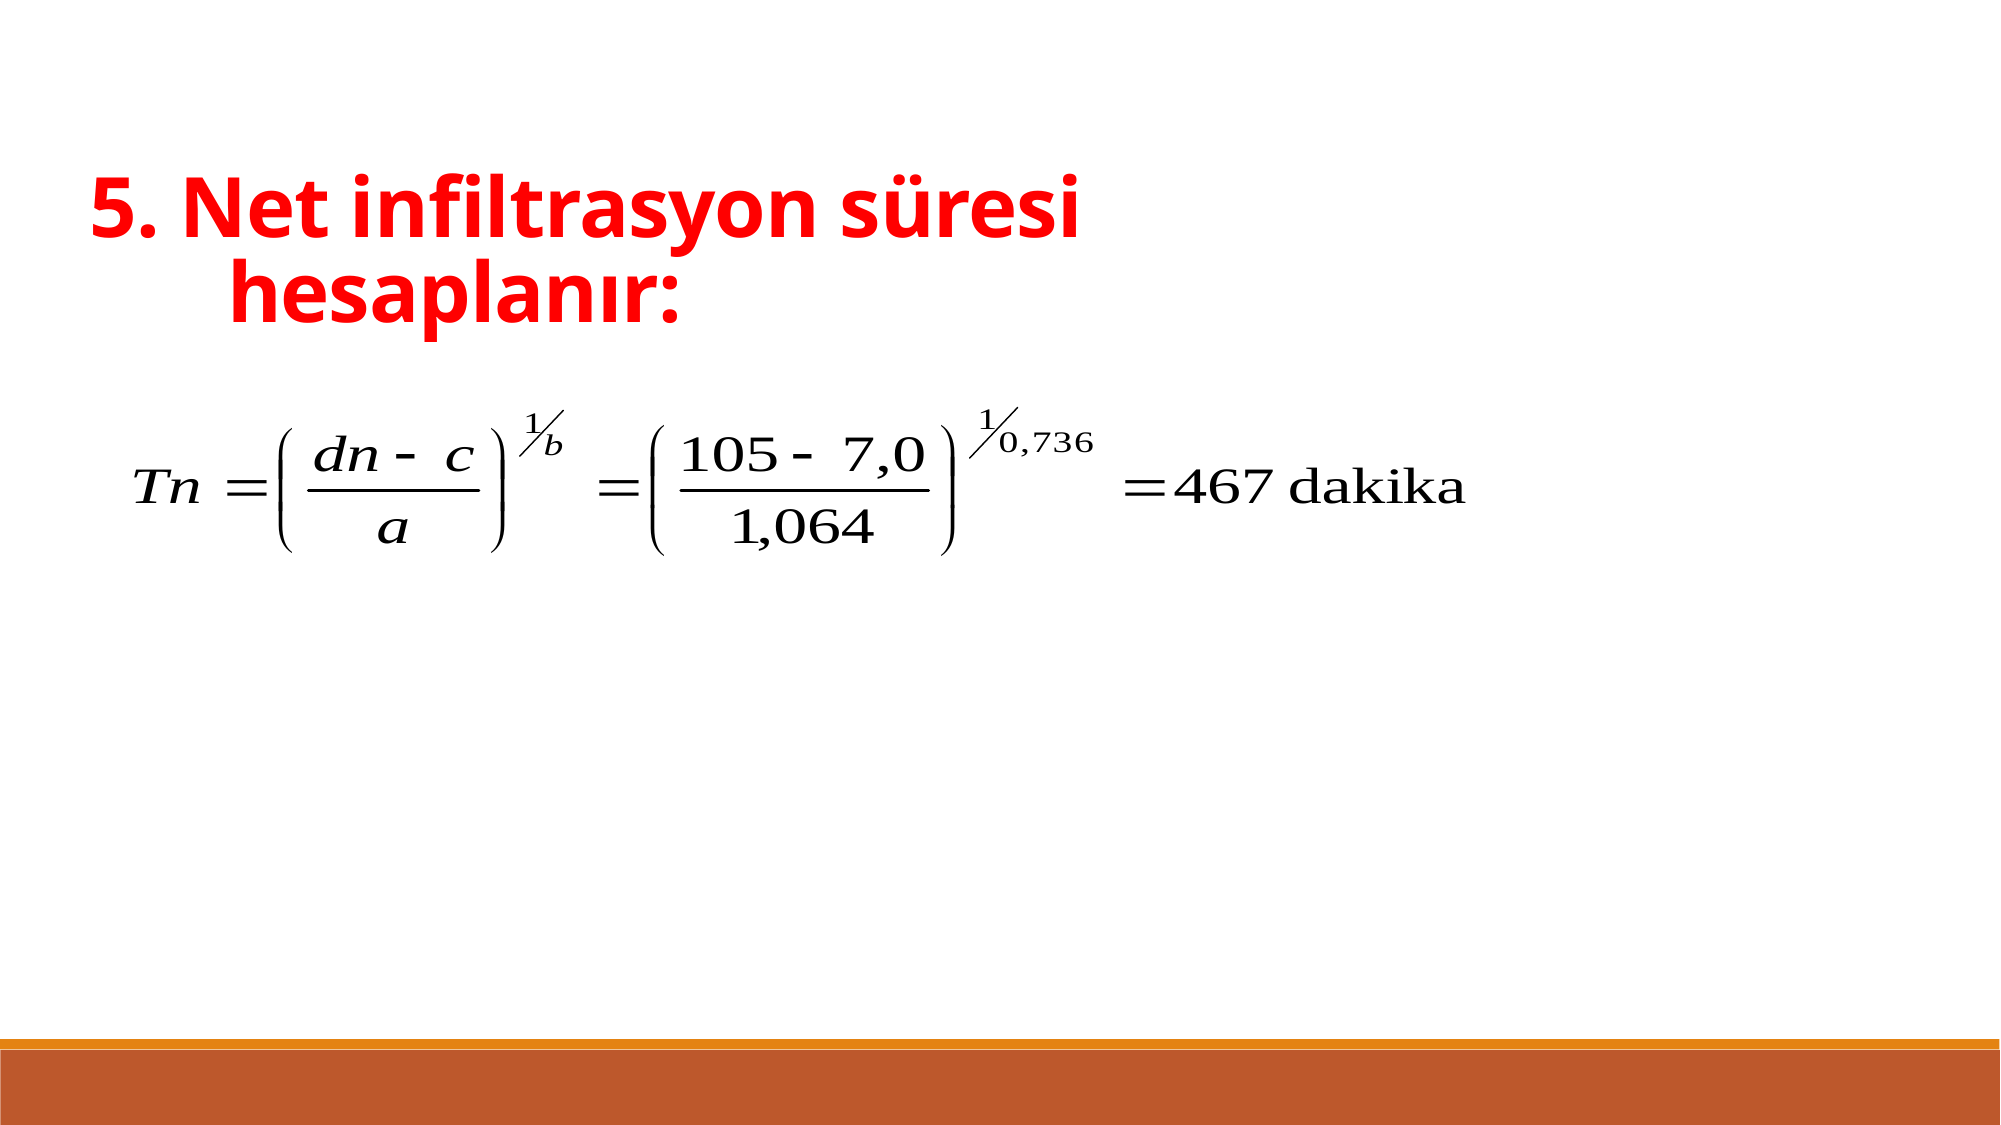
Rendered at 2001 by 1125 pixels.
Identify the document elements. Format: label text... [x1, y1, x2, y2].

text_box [123, 396, 1483, 568]
text_box 5. Net infiltrasyon süresi hesaplanır: [74, 162, 1425, 350]
